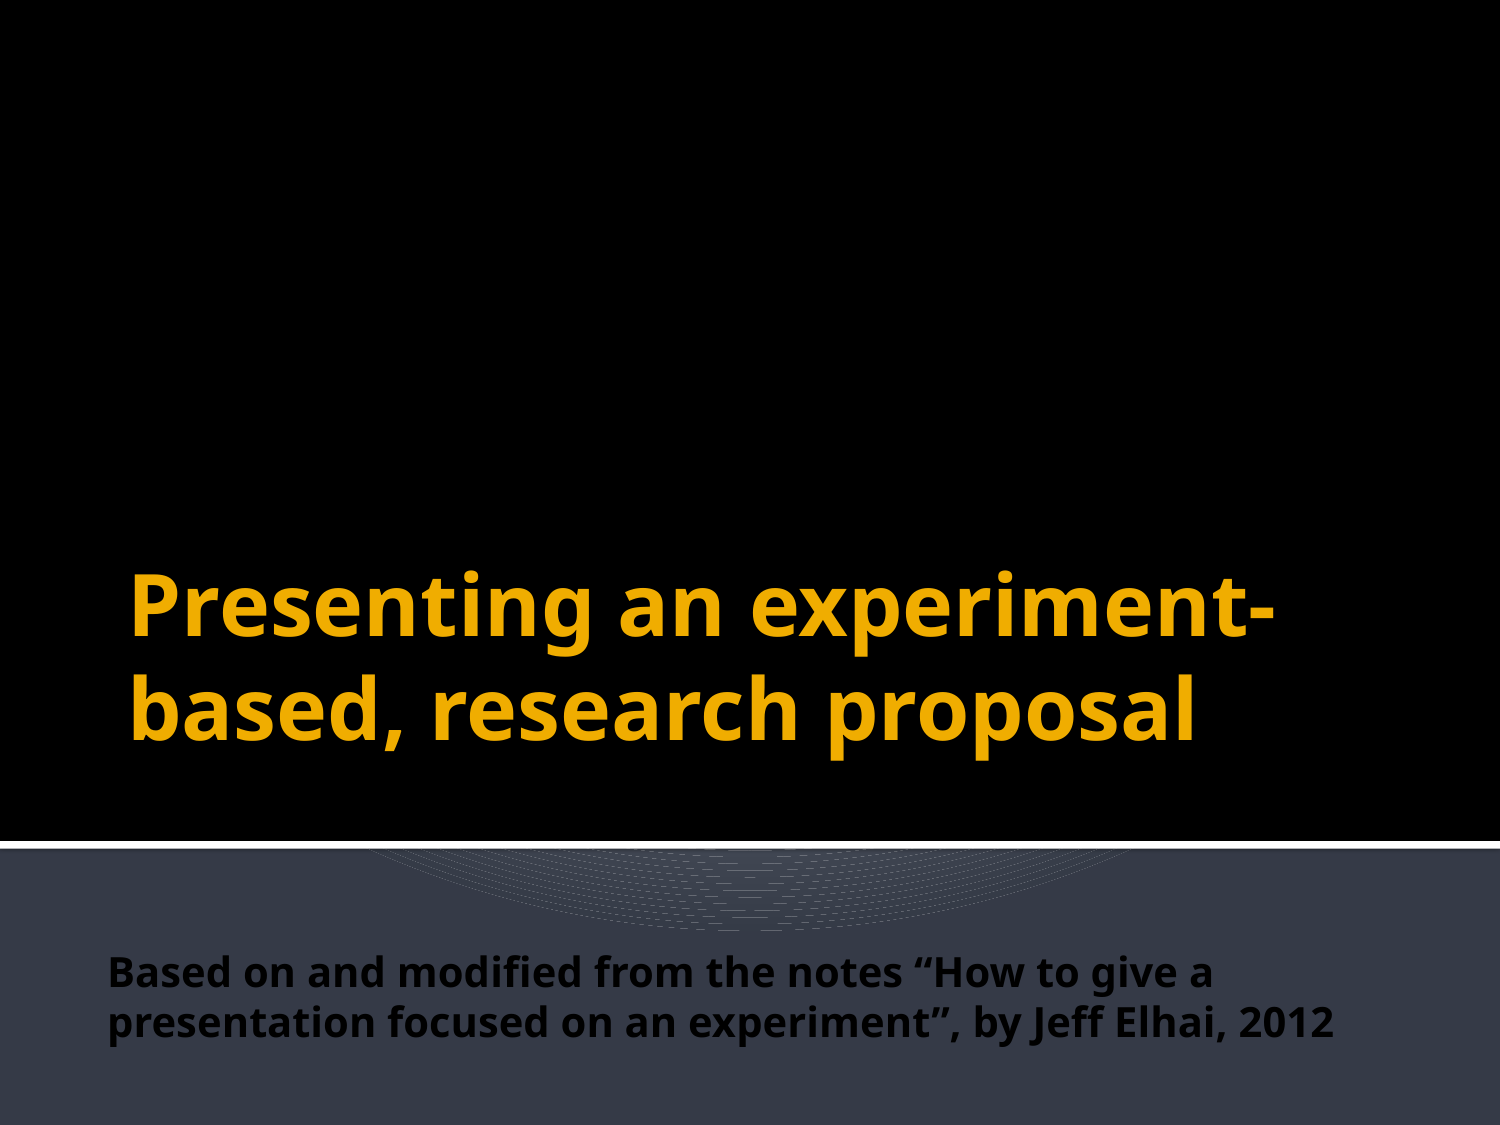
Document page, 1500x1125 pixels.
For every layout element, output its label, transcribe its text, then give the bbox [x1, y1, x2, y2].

subtitle Based on and modified from the notes “How to give a presentation focused on an experiment”, by Jeff Elhai, 2012 [87, 849, 1413, 1096]
title Presenting an experiment-based, research proposal [112, 550, 1438, 825]
